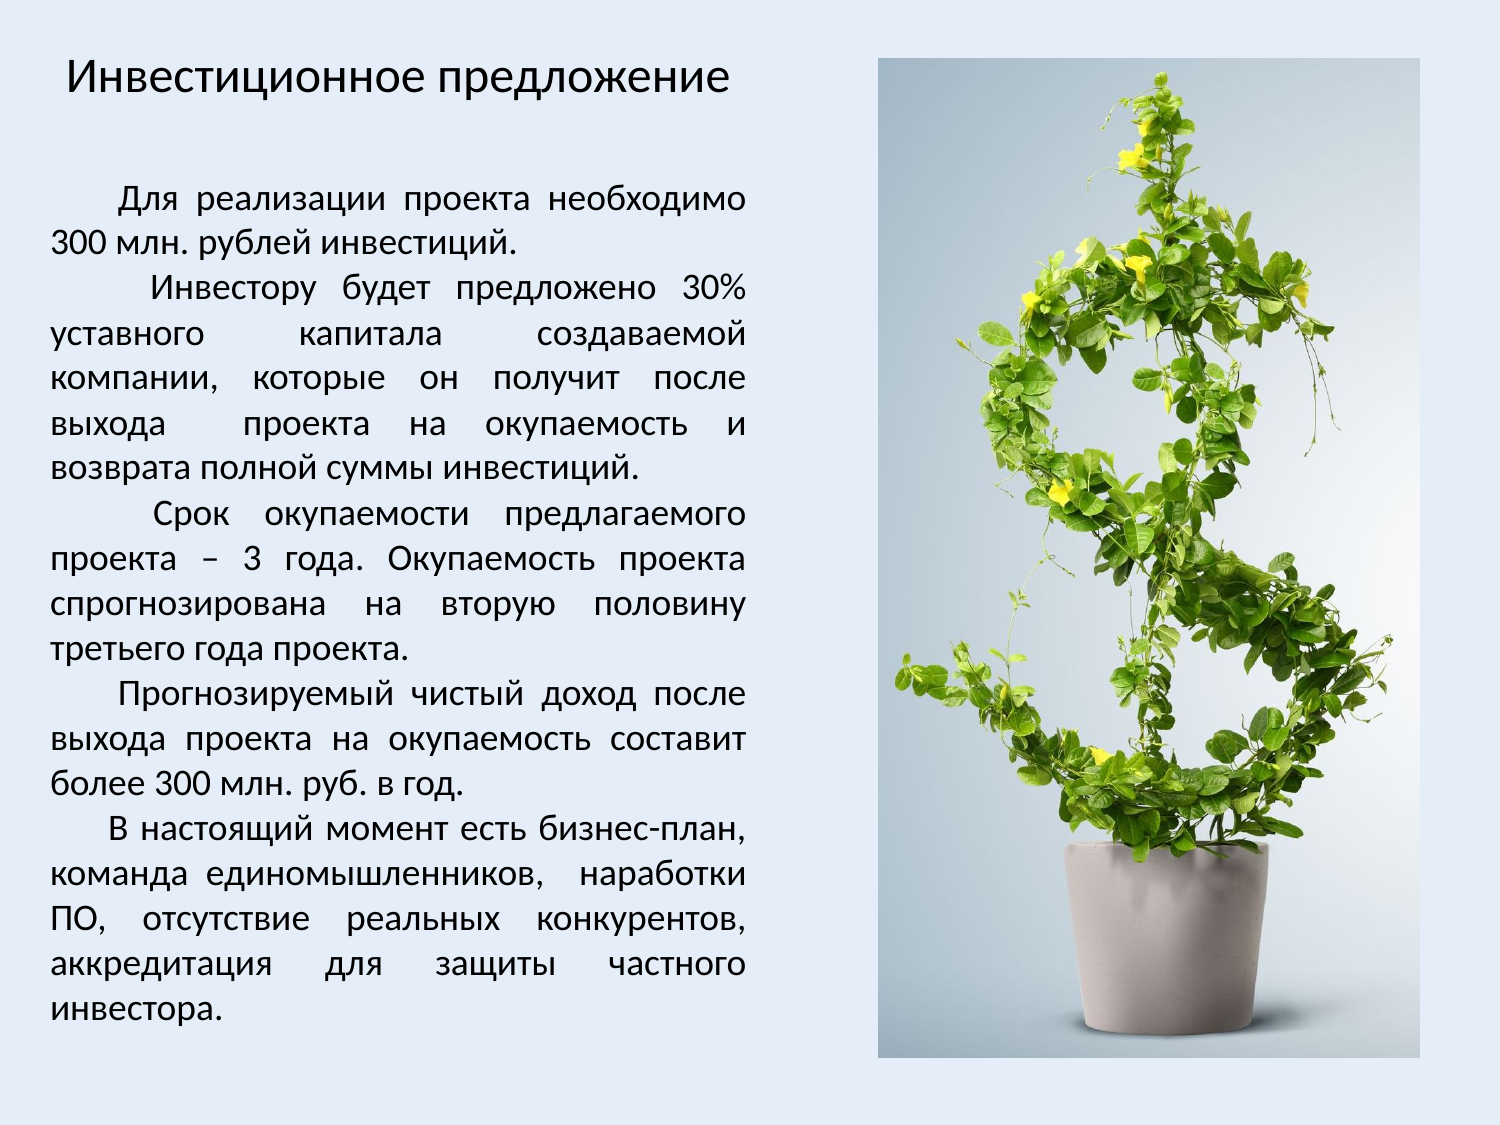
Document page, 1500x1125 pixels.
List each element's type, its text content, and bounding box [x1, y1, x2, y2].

text_box Инвестиционное предложение Для реализации проекта необходимо 300 млн. рублей инвестиций. Инвестору будет предложено 30% уставного капитала создаваемой компании, которые он получит после выхода проекта на окупаемость и возврата полной суммы инвестиций. Срок окупаемости предлагаемого проекта – 3 года. Окупаемость проекта спрогнозирована на вторую половину третьего года проекта. Прогнозируемый чистый доход после выхода проекта на окупаемость составит более 300 млн. руб. в год. В настоящий момент есть бизнес-план, команда единомышленников, наработки ПО, отсутствие реальных конкурентов, аккредитация для защиты частного инвестора. [35, 35, 762, 1125]
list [878, 58, 1420, 1058]
